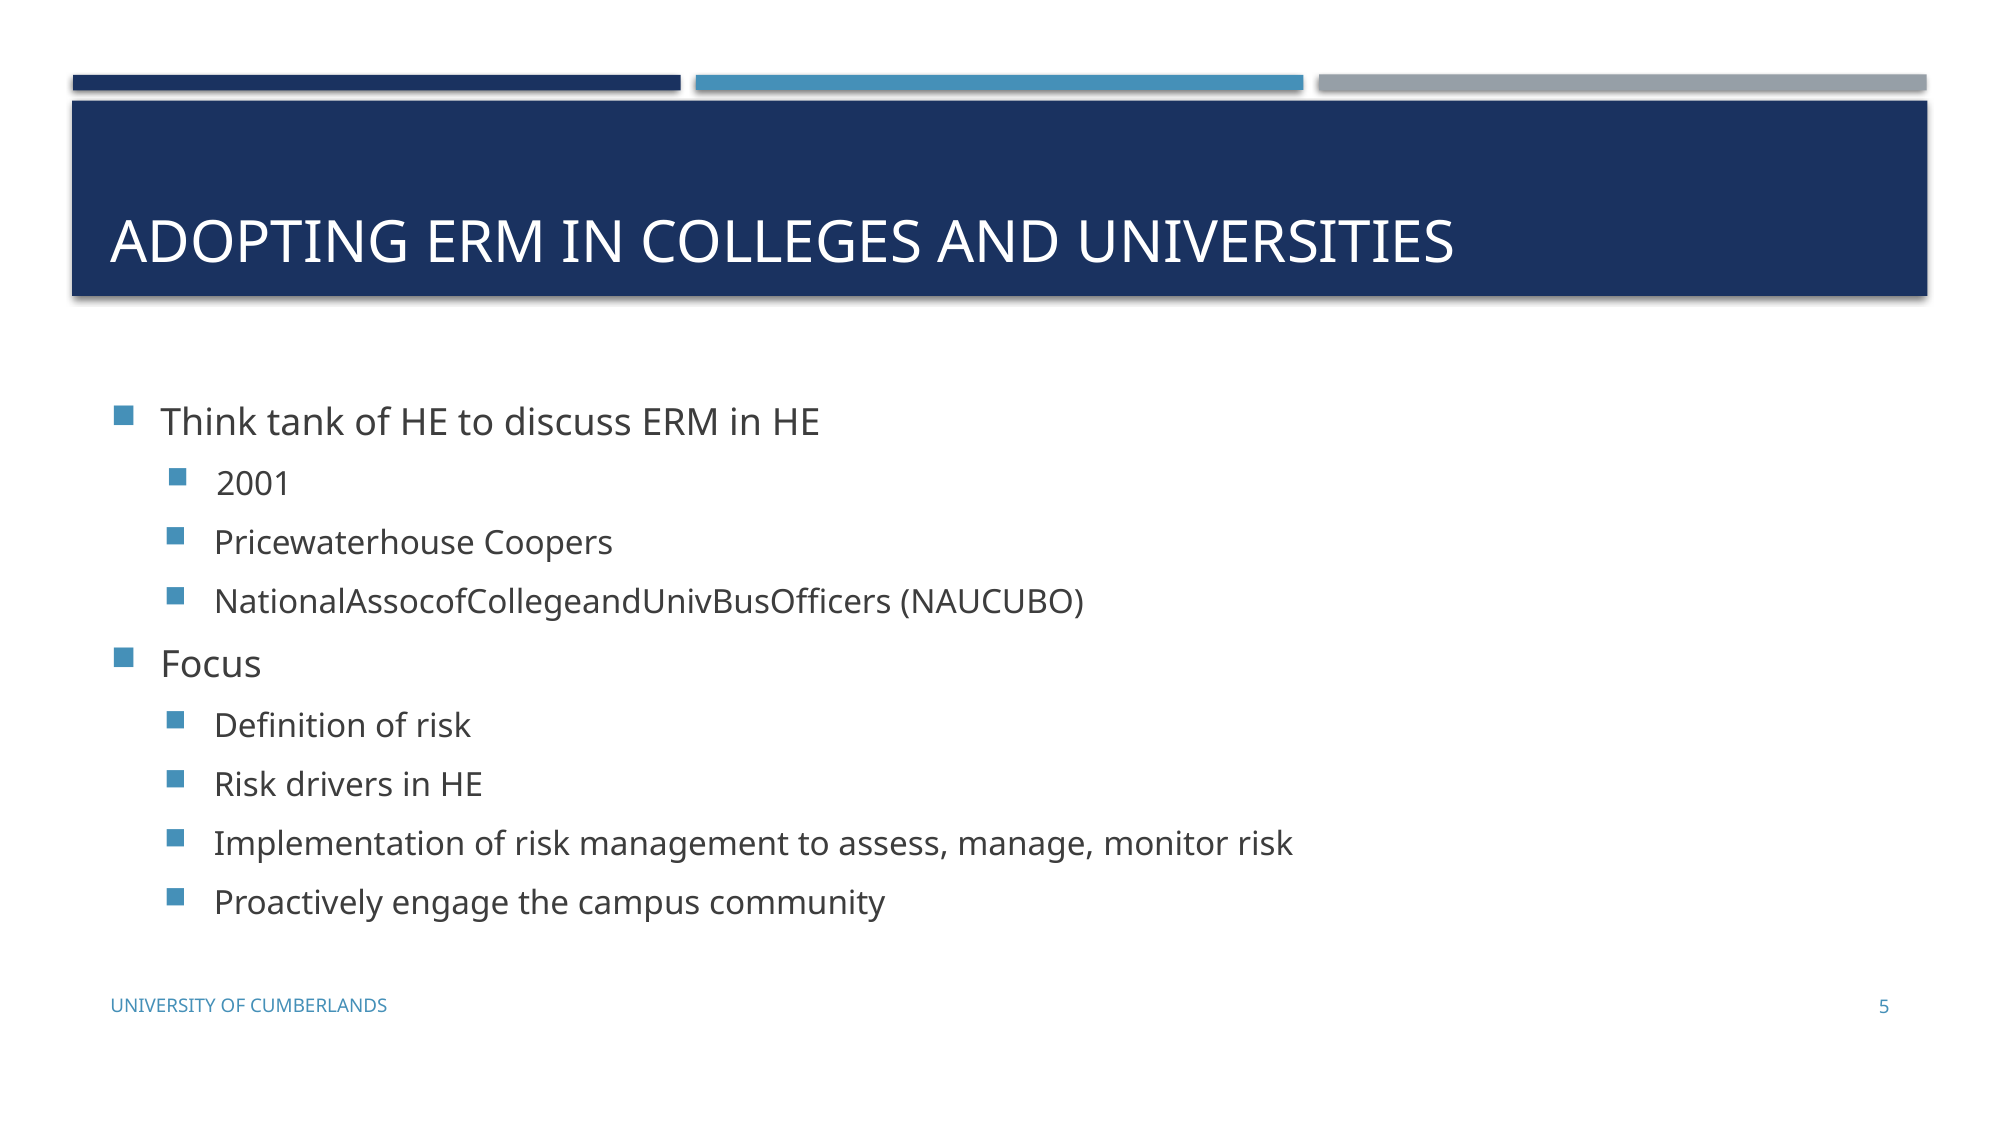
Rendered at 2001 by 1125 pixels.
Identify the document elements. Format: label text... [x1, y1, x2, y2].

list Think tank of HE to discuss ERM in HE 2001 Pricewaterhouse Coopers NationalAssocofCollegeandUnivBusOfficers (NAUCUBO) Focus Definition of risk Risk drivers in HE Implementation of risk management to assess, manage, monitor risk Proactively engage the campus community [95, 357, 1905, 962]
slide_number 5 [1732, 977, 1905, 1037]
footer University of Cumberlands [95, 976, 1230, 1037]
title Adopting ERM in Colleges and Universities [95, 115, 1905, 282]
